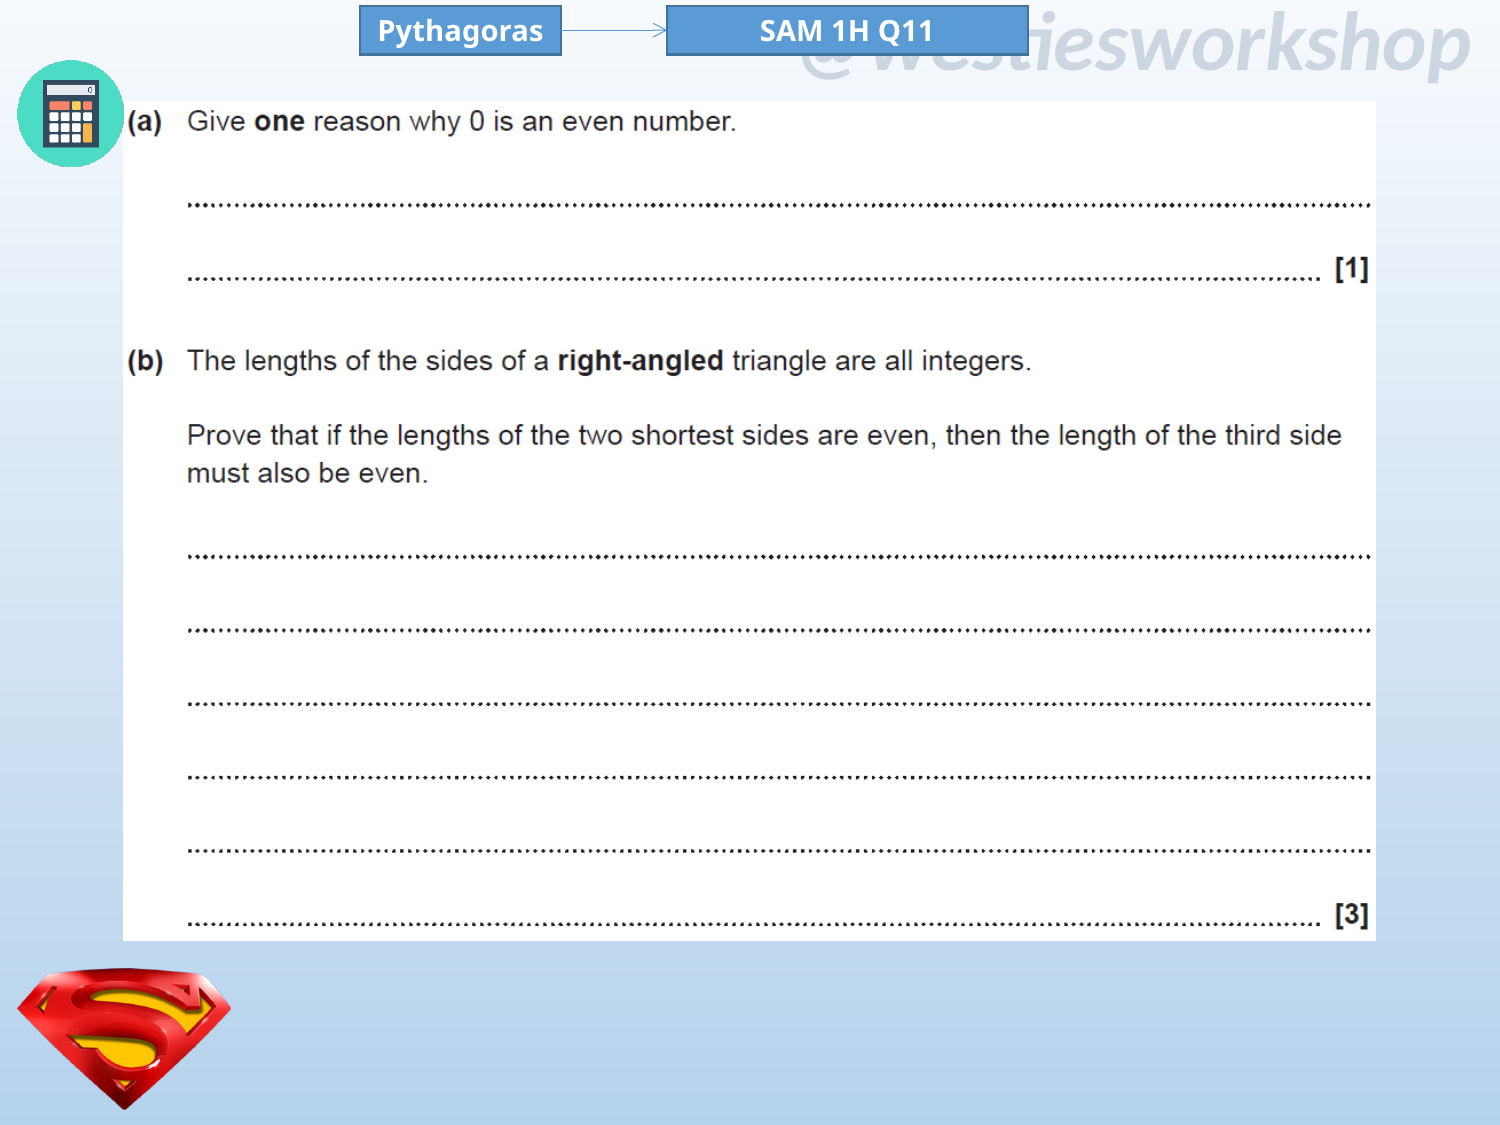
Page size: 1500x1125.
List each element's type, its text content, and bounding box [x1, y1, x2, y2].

text_box Pythagoras [359, 5, 562, 56]
text_box SAM 1H Q11 [666, 5, 1029, 56]
picture [17, 60, 1376, 941]
picture [17, 968, 231, 1110]
